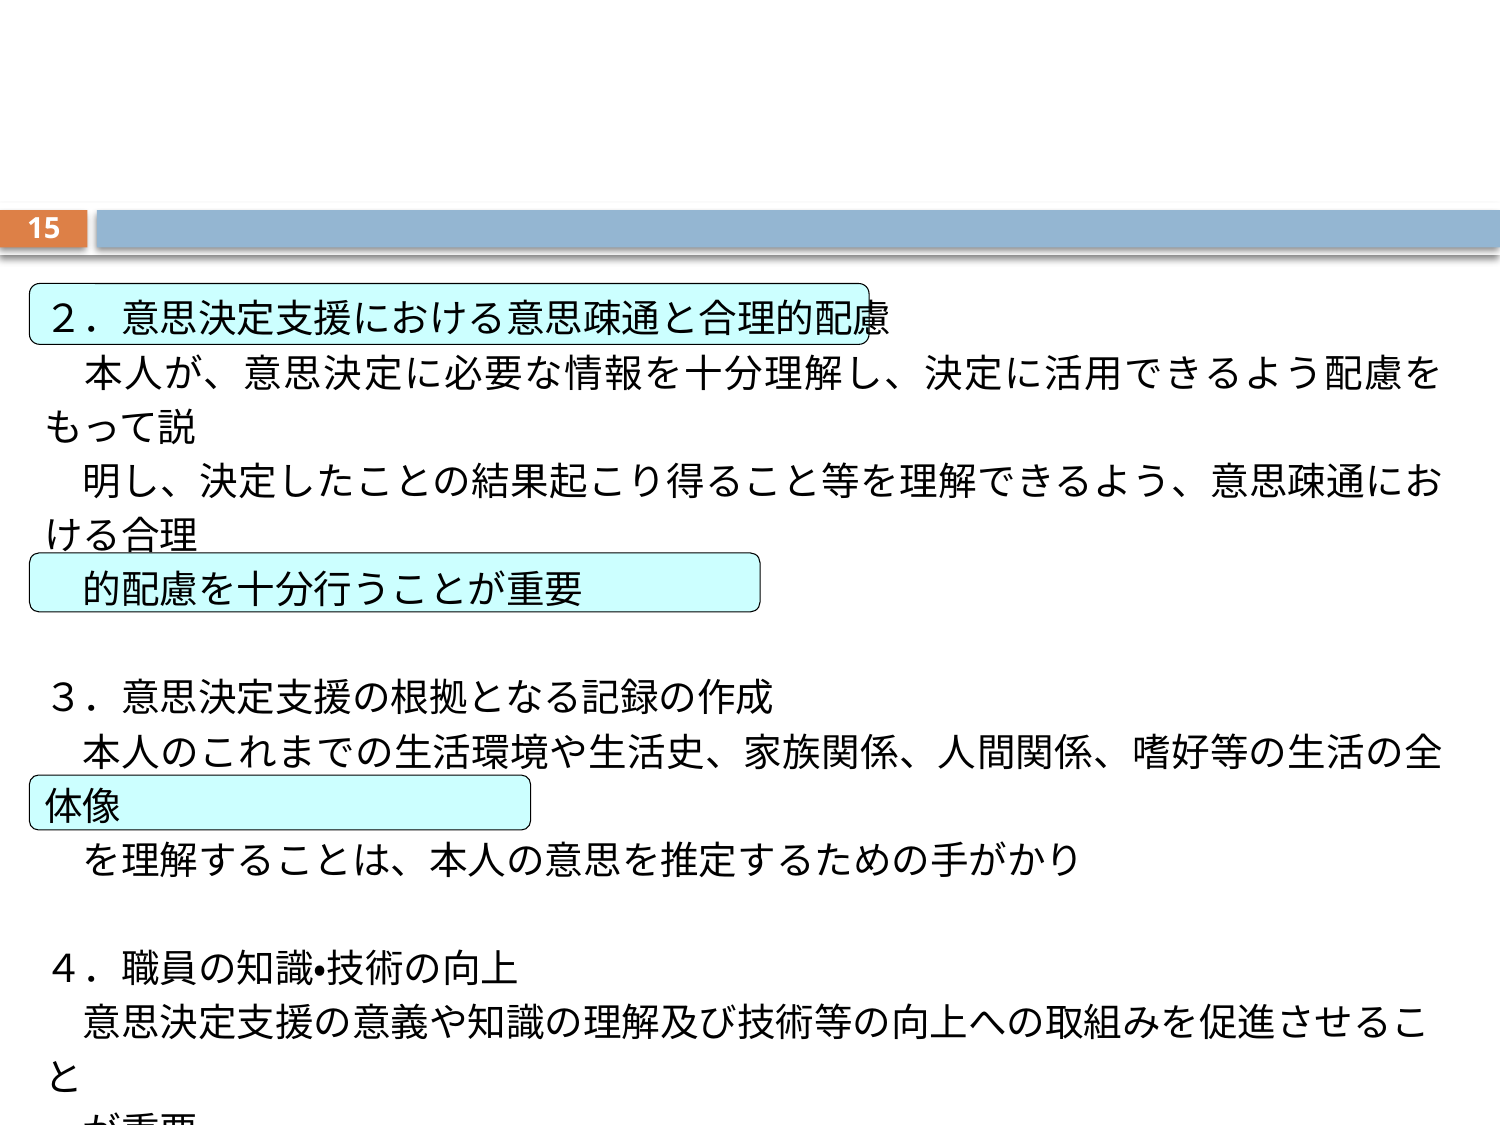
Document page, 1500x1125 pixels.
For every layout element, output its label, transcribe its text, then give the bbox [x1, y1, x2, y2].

text_box ２．意思決定支援における意思疎通と合理的配慮 本人が、意思決定に必要な情報を十分理解し、決定に活用できるよう配慮をもって説 明し、決定したことの結果起こり得ること等を理解できるよう、意思疎通における合理 的配慮を十分行うことが重要 ３．意思決定支援の根拠となる記録の作成 本人のこれまでの生活環境や生活史、家族関係、人間関係、嗜好等の生活の全体像 を理解することは、本人の意思を推定するための手がかり ４．職員の知識・技術の向上 意思決定支援の意義や知識の理解及び技術等の向上への取組みを促進させること が重要 [29, 278, 1458, 1125]
slide_number 15 [0, 208, 88, 249]
